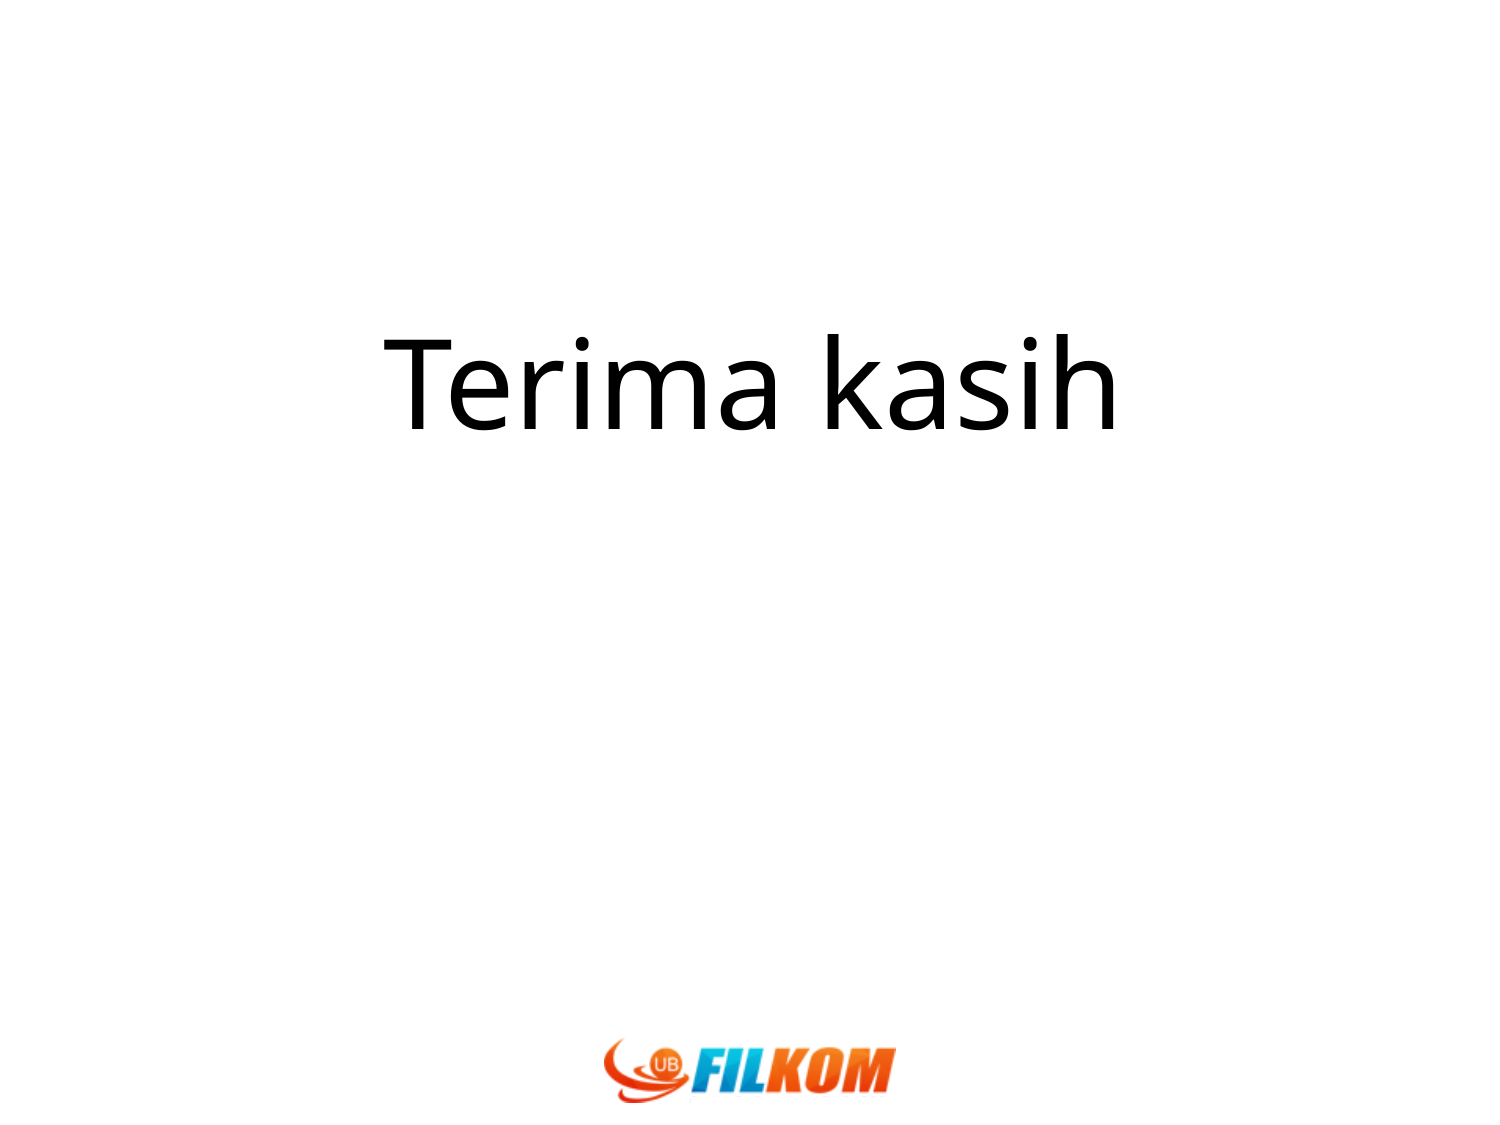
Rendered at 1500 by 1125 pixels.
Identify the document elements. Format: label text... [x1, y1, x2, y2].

picture [604, 1038, 896, 1103]
title Terima kasih [82, 75, 1425, 704]
